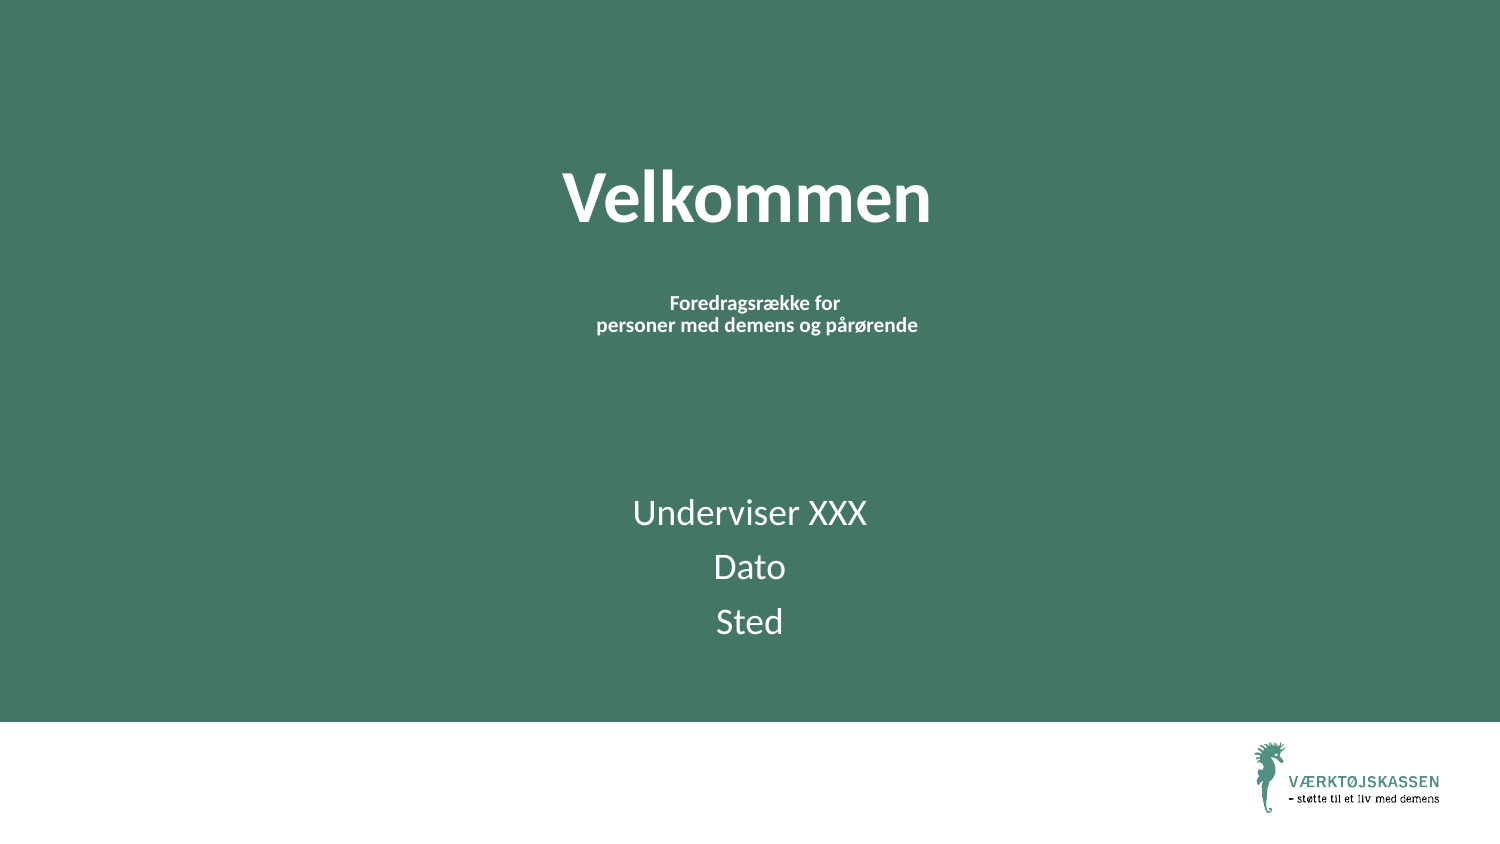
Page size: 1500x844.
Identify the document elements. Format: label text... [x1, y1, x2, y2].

text_box Velkommen [482, 140, 1017, 235]
title Foredragsrække for personer med demens og pårørende [271, 291, 1229, 456]
picture [1254, 742, 1440, 813]
subtitle Underviser XXX Dato Sted [271, 480, 1229, 700]
